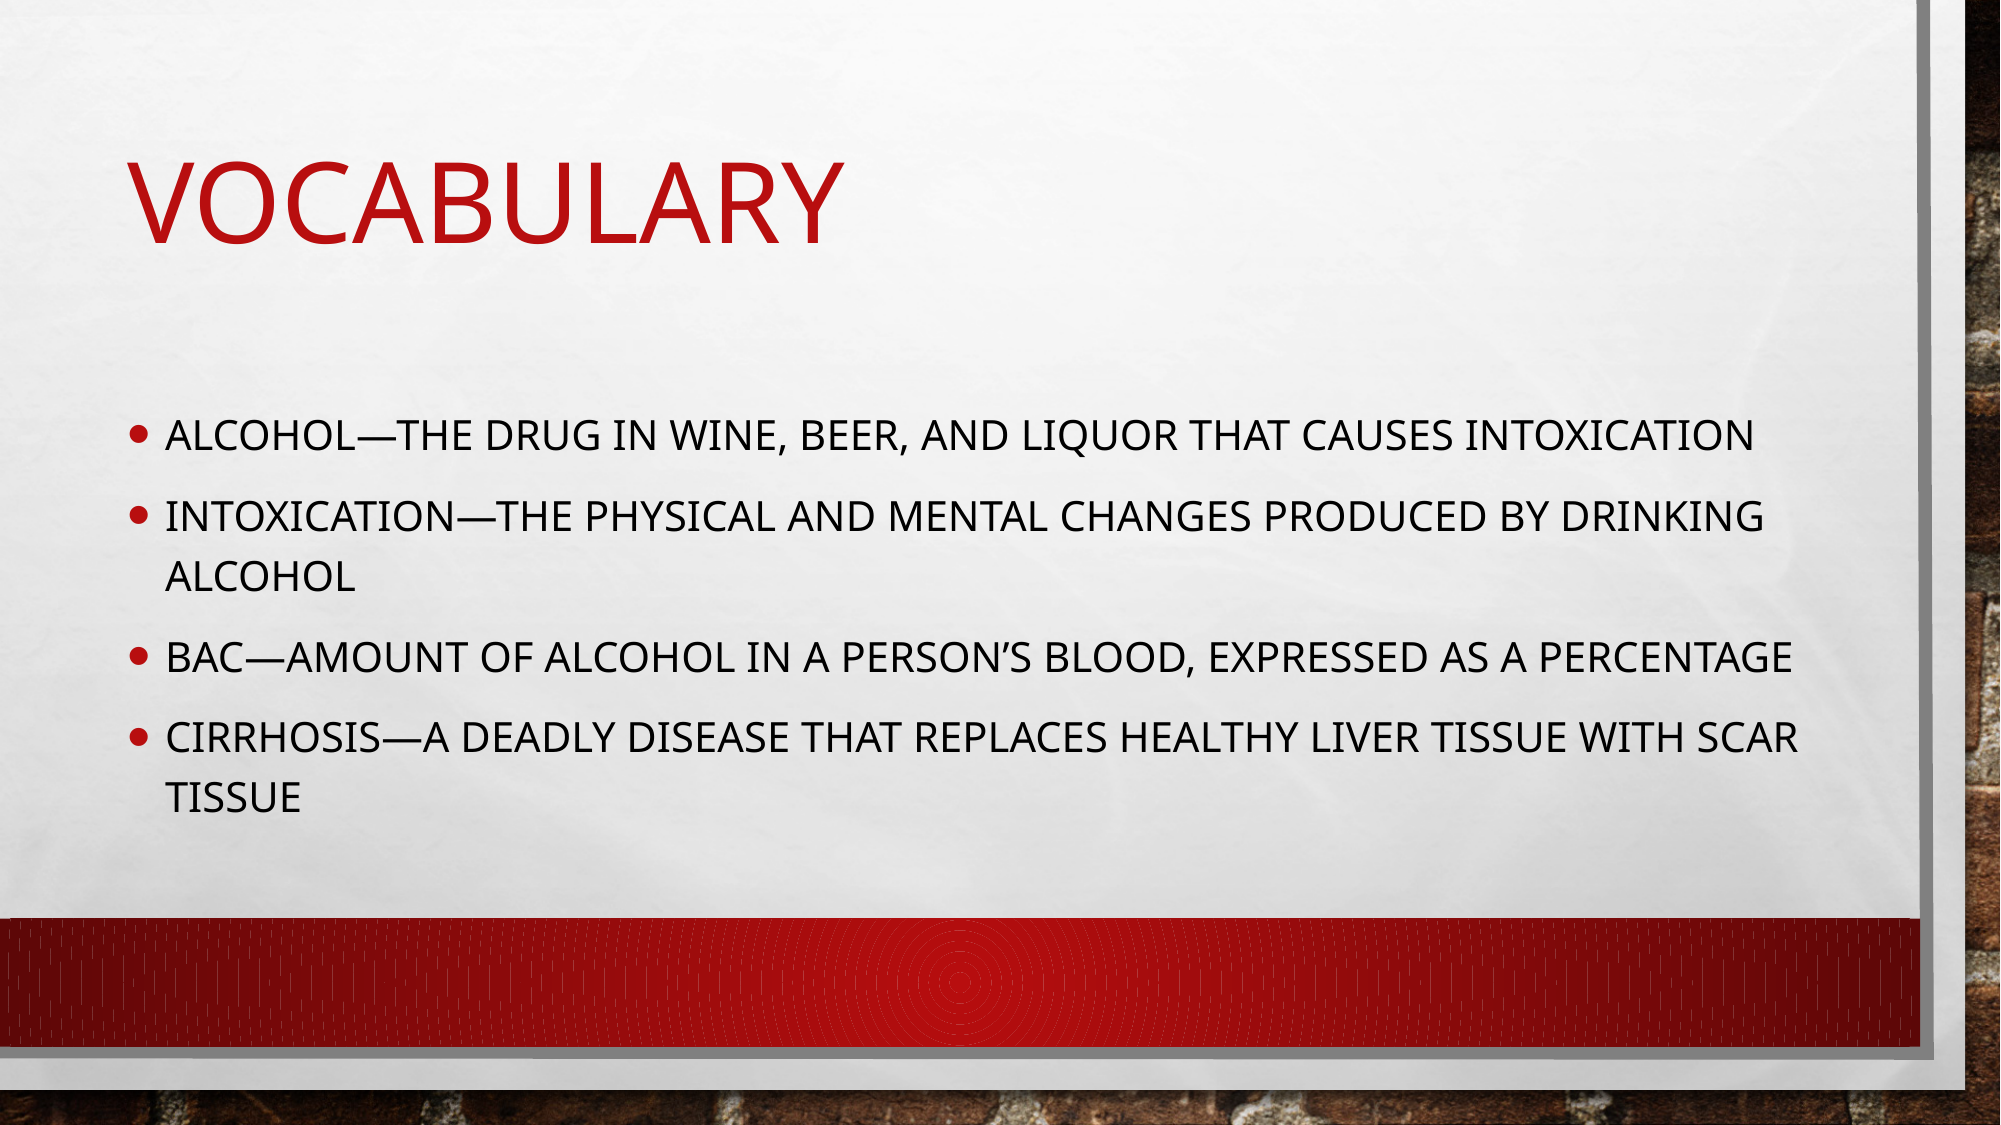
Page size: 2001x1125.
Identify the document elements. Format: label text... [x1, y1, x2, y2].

picture [0, 0, 2000, 1125]
list Alcohol—the drug in wine, beer, and liquor that causes intoxication Intoxication—the physical and mental changes produced by drinking alcohol BAC—amount of alcohol in a person’s blood, expressed as a percentage Cirrhosis—a deadly disease that replaces healthy liver tissue with scar tissue [112, 338, 1818, 882]
title Vocabulary [112, 112, 1818, 302]
